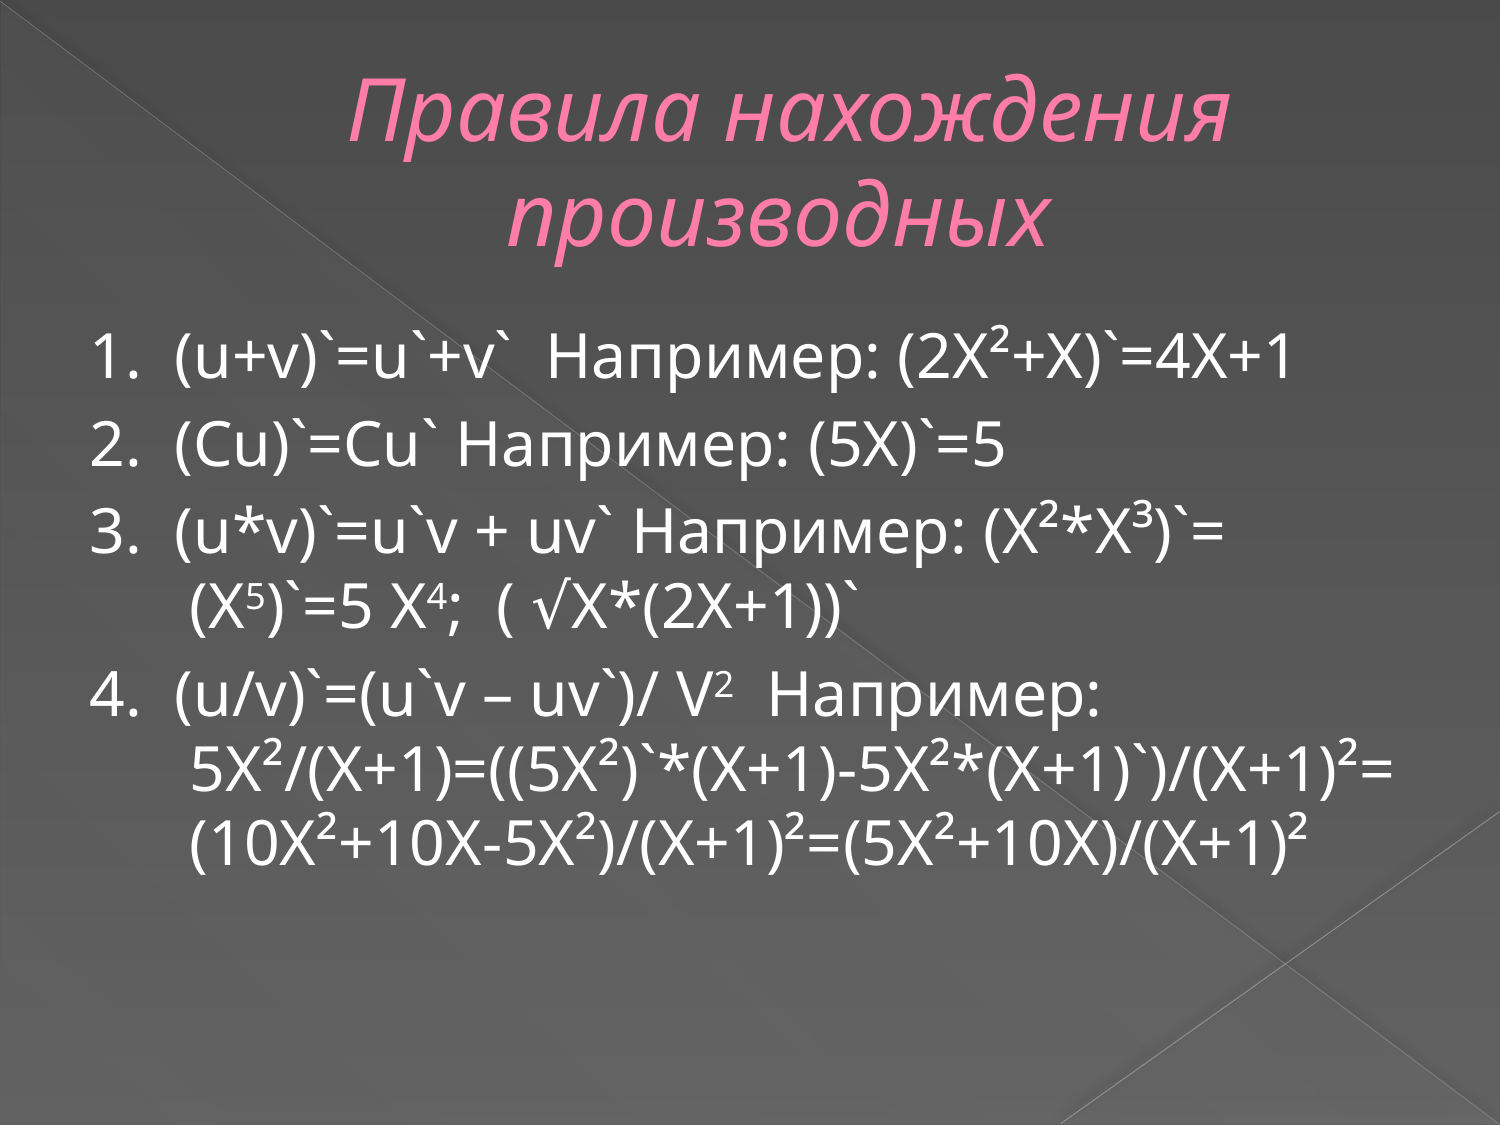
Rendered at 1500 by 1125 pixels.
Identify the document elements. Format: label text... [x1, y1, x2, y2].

list 1. (u+v)`=u`+v` Например: (2X²+X)`=4X+1 2. (Cu)`=Cu` Например: (5X)`=5 3. (u*v)`=u`v + uv` Например: (X²*X³)`= (Х5)`=5 Х4; ( √Х*(2Х+1))` 4. (u/v)`=(u`v – uv`)/ V2 Например: 5Х²/(Х+1)=((5Х²)`*(X+1)-5X²*(X+1)`)/(X+1)²=(10X²+10X-5X²)/(X+1)²=(5X²+10X)/(X+1)² [75, 308, 1425, 1059]
title Правила нахождения производных [75, 43, 1425, 274]
